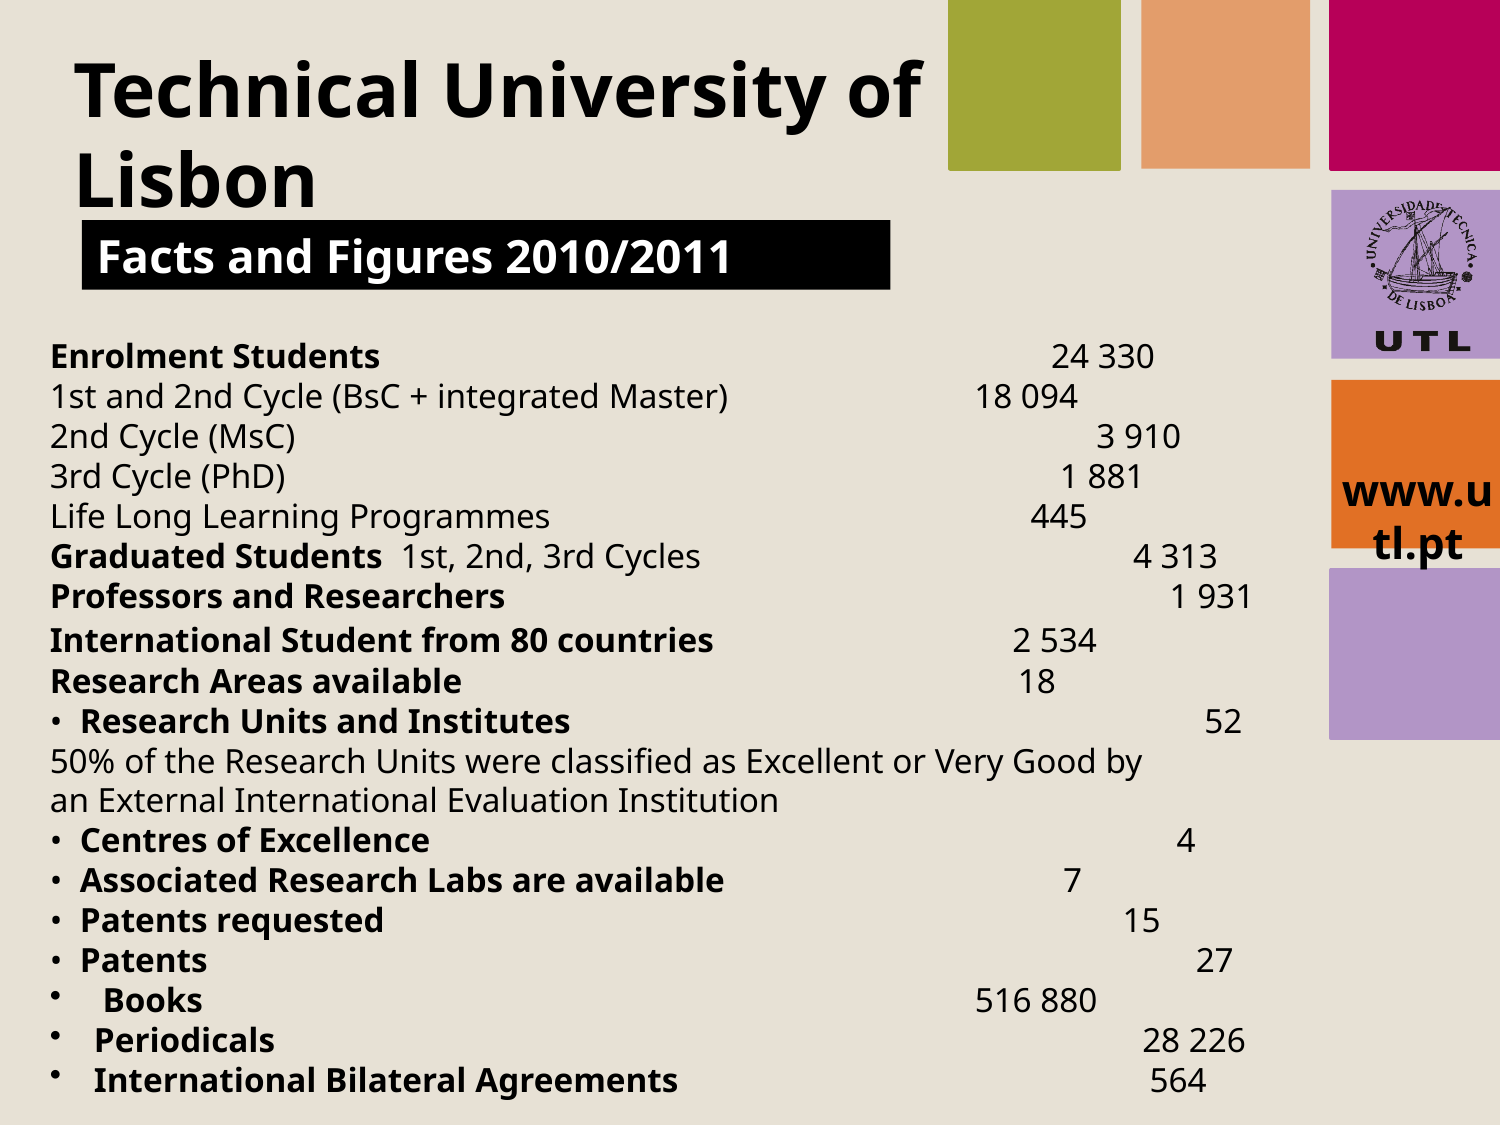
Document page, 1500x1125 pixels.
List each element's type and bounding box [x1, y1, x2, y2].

text_box [0, 0, 1500, 1125]
